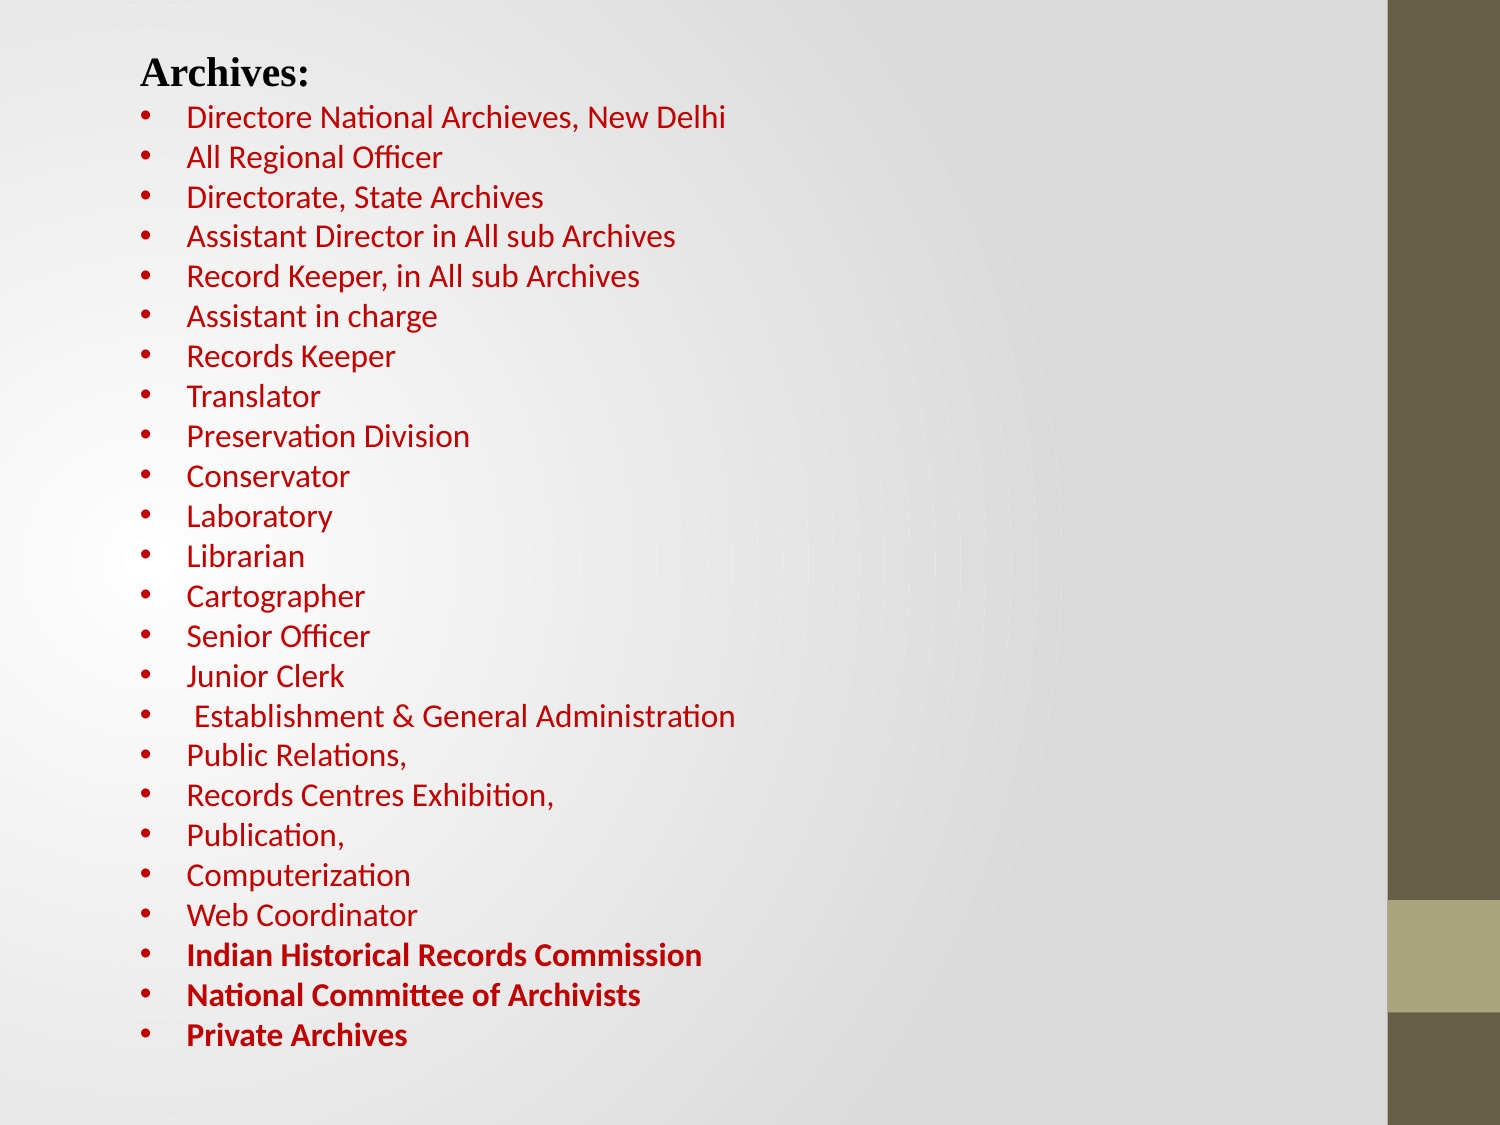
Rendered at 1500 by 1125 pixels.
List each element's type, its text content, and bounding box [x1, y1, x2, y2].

text_box Archives: Directore National Archieves, New Delhi All Regional Officer Directorate, State Archives Assistant Director in All sub Archives Record Keeper, in All sub Archives Assistant in charge Records Keeper Translator Preservation Division Conservator Laboratory Librarian Cartographer Senior Officer Junior Clerk Establishment & General Administration Public Relations, Records Centres Exhibition, Publication, Computerization Web Coordinator Indian Historical Records Commission National Committee of Archivists Private Archives [125, 37, 1329, 1106]
